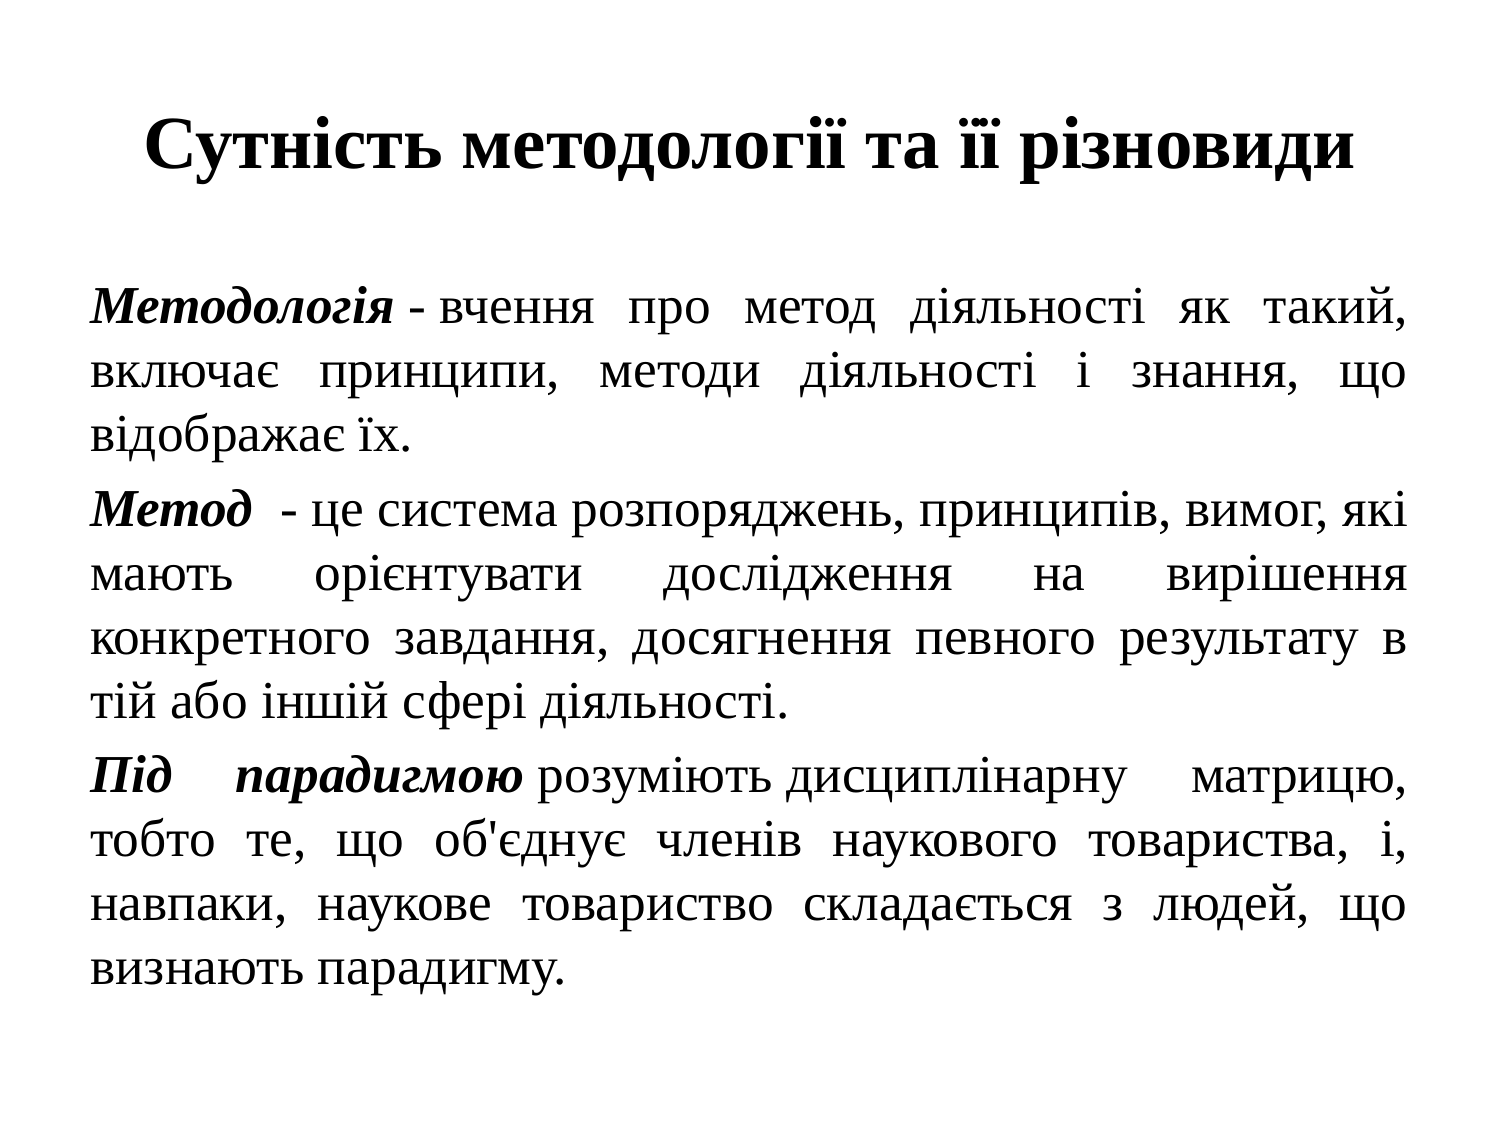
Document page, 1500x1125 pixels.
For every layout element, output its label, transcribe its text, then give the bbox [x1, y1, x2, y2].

title Сутність методології та її різновиди [75, 45, 1425, 233]
list Методологія - вчення про метод діяльності як такий, включає принципи, методи діяльності і знання, що відображає їх. Метод - це система розпоряджень, принципів, вимог, які мають орієнтувати дослідження на вирішення конкретного завдання, досягнення певного результату в тій або іншій сфері діяльності. Під парадигмою розуміють дисциплінарну матрицю, тобто те, що об'єднує членів наукового товариства, і, навпаки, наукове товариство складається з людей, що визнають парадигму. [75, 262, 1425, 1005]
